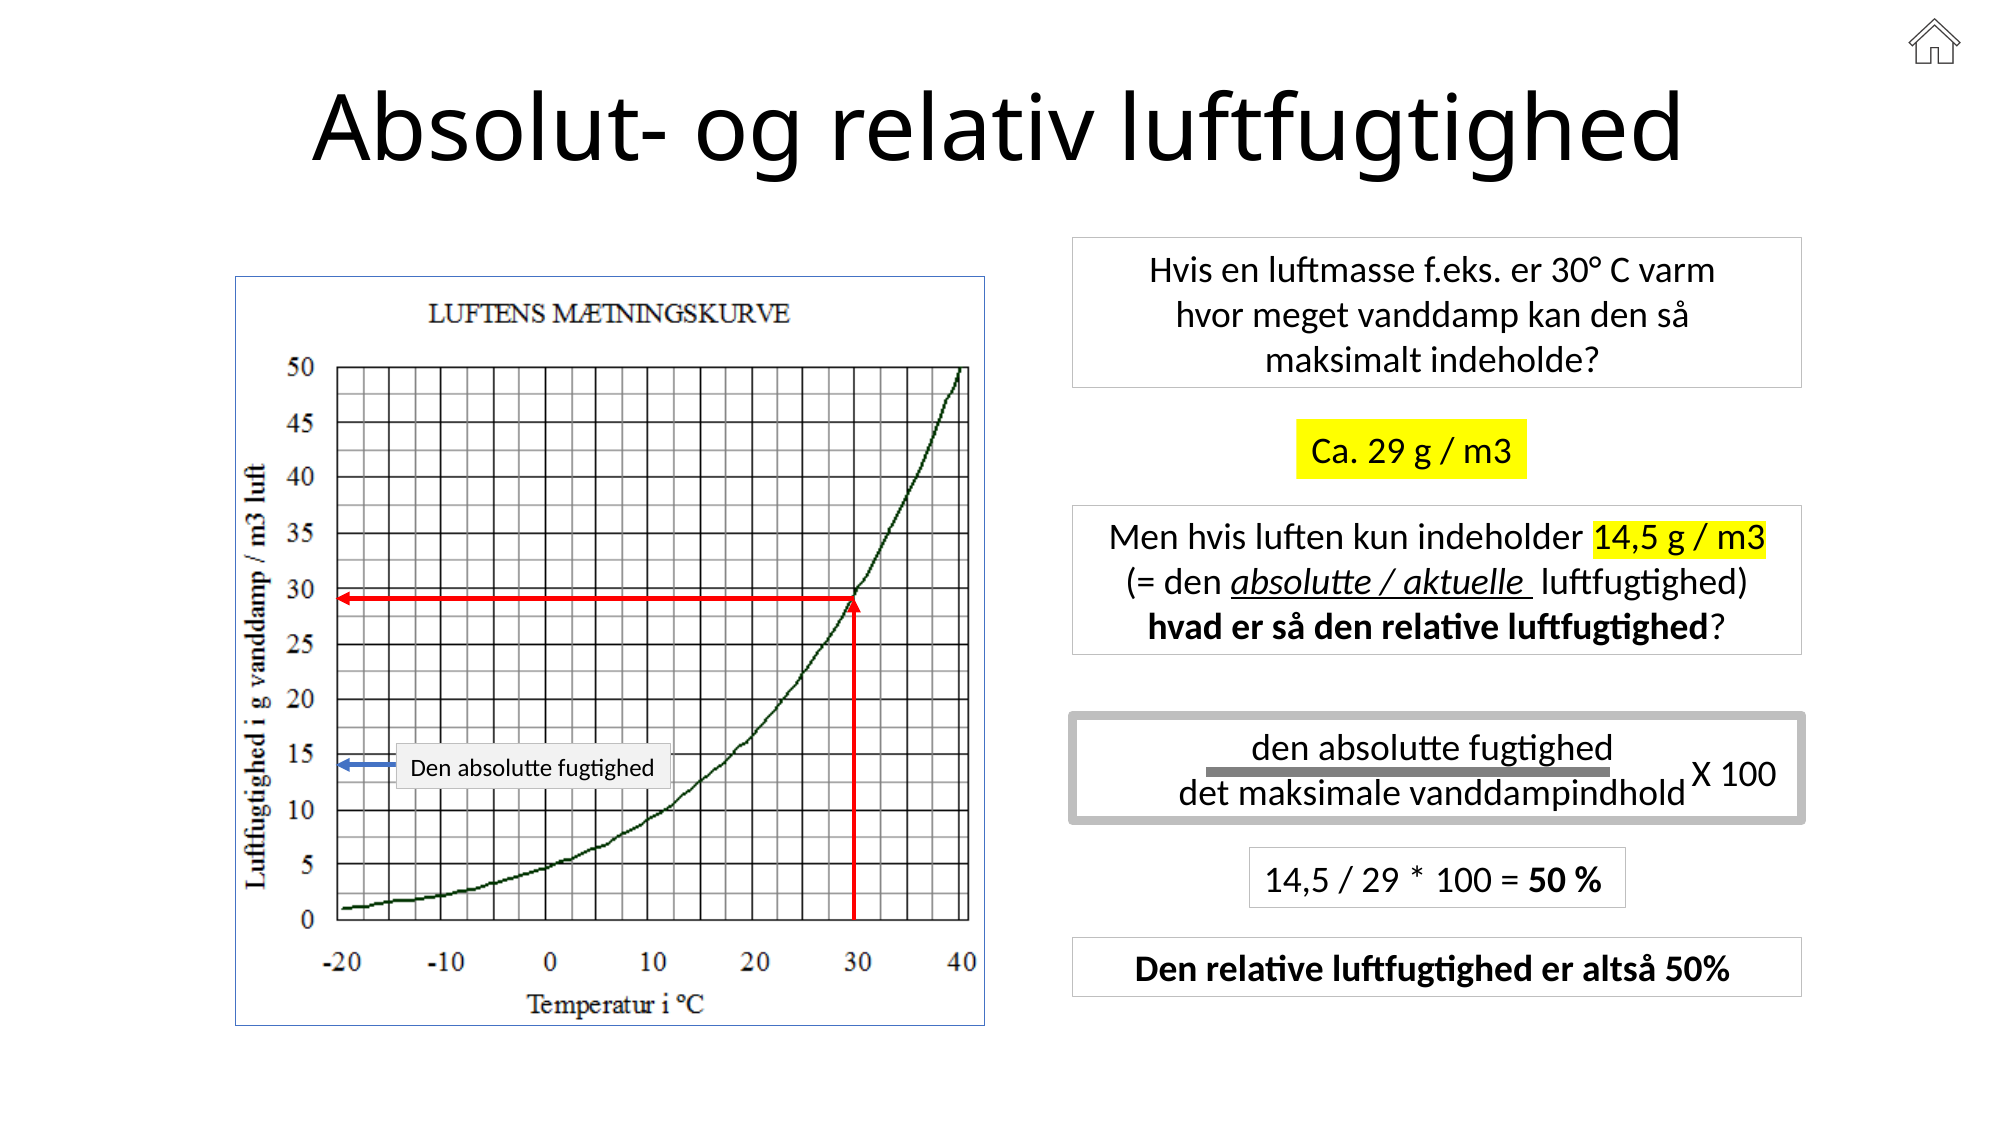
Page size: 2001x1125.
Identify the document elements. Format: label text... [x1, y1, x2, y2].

text_box Hvis en luftmasse f.eks. er 30° C varm hvor meget vanddamp kan den så maksimalt indeholde? [1072, 237, 1802, 387]
text_box Ca. 29 g / m3 [1296, 419, 1527, 479]
title Absolut- og relativ luftfugtighed [137, 22, 1863, 240]
picture [235, 276, 985, 1026]
text_box 14,5 / 29 * 100 = 50 % [1248, 847, 1626, 908]
text_box Men hvis luften kun indeholder 14,5 g / m3 (= den absolutte / aktuelle luftfugtighed) hvad er så den relative luftfugtighed? [1072, 504, 1802, 655]
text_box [335, 743, 672, 790]
text_box Den relative luftfugtighed er altså 50% [1072, 936, 1802, 997]
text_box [1072, 715, 1802, 822]
picture [1904, 10, 1965, 70]
